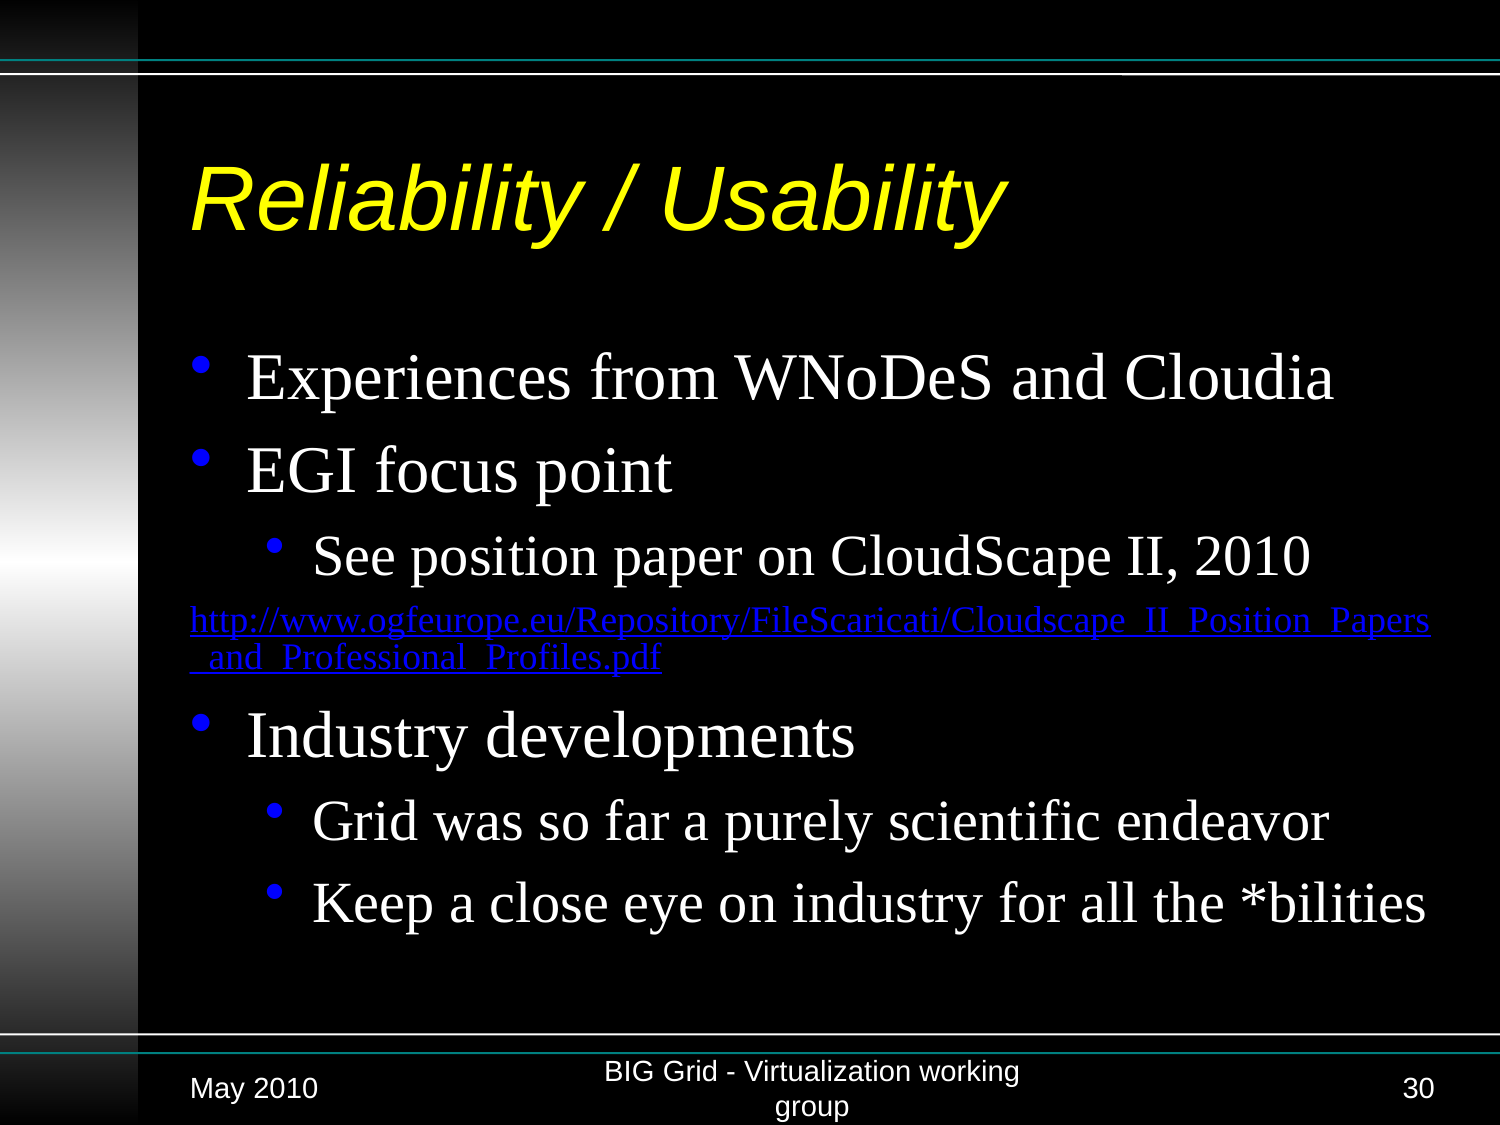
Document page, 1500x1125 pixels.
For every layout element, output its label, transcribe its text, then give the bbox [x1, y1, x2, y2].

footer BIG Grid - Virtualization working group [574, 1049, 1051, 1125]
list Experiences from WNoDeS and Cloudia EGI focus point See position paper on CloudScape II, 2010 http://www.ogfeurope.eu/Repository/FileScaricati/Cloudscape_II_Position_Papers_and_Professional_Profiles.pdf Industry developments Grid was so far a purely scientific endeavor Keep a close eye on industry for all the *bilities [174, 324, 1451, 1001]
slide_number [174, 1049, 488, 1125]
slide_number 30 [1137, 1049, 1451, 1125]
title Reliability / Usability [174, 99, 1451, 288]
